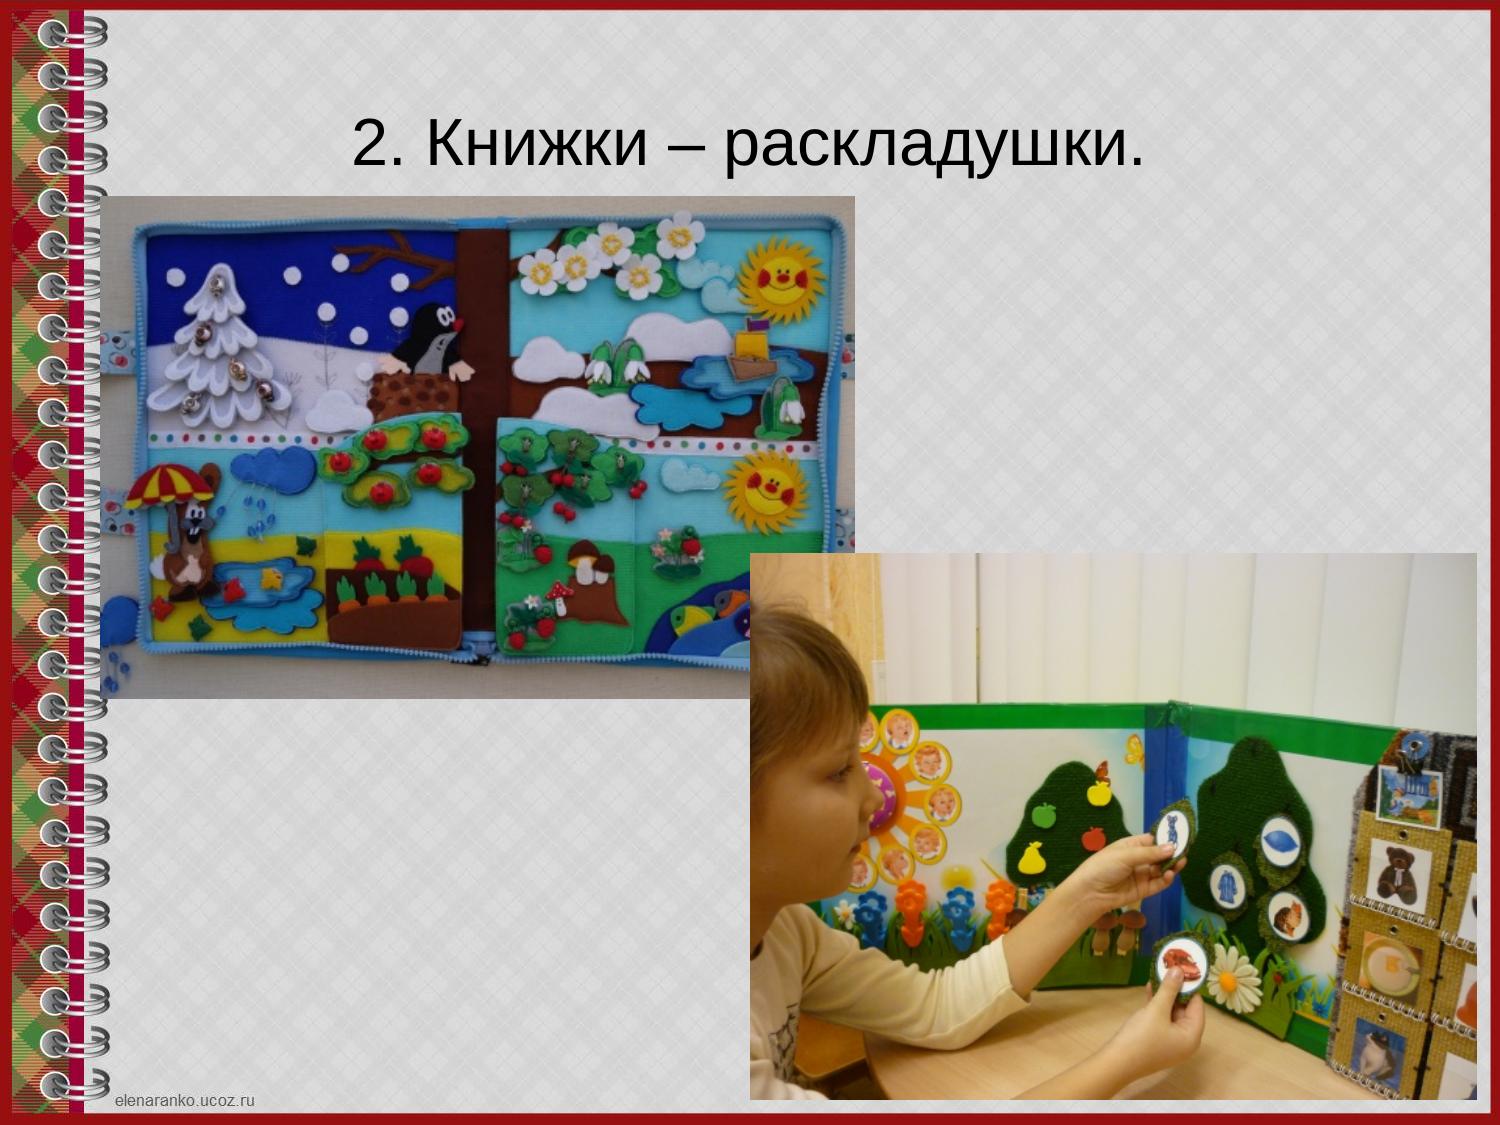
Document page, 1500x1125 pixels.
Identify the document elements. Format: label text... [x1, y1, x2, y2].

title 2. Книжки – раскладушки. [75, 45, 1425, 233]
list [100, 195, 855, 700]
picture [0, 0, 1500, 1125]
